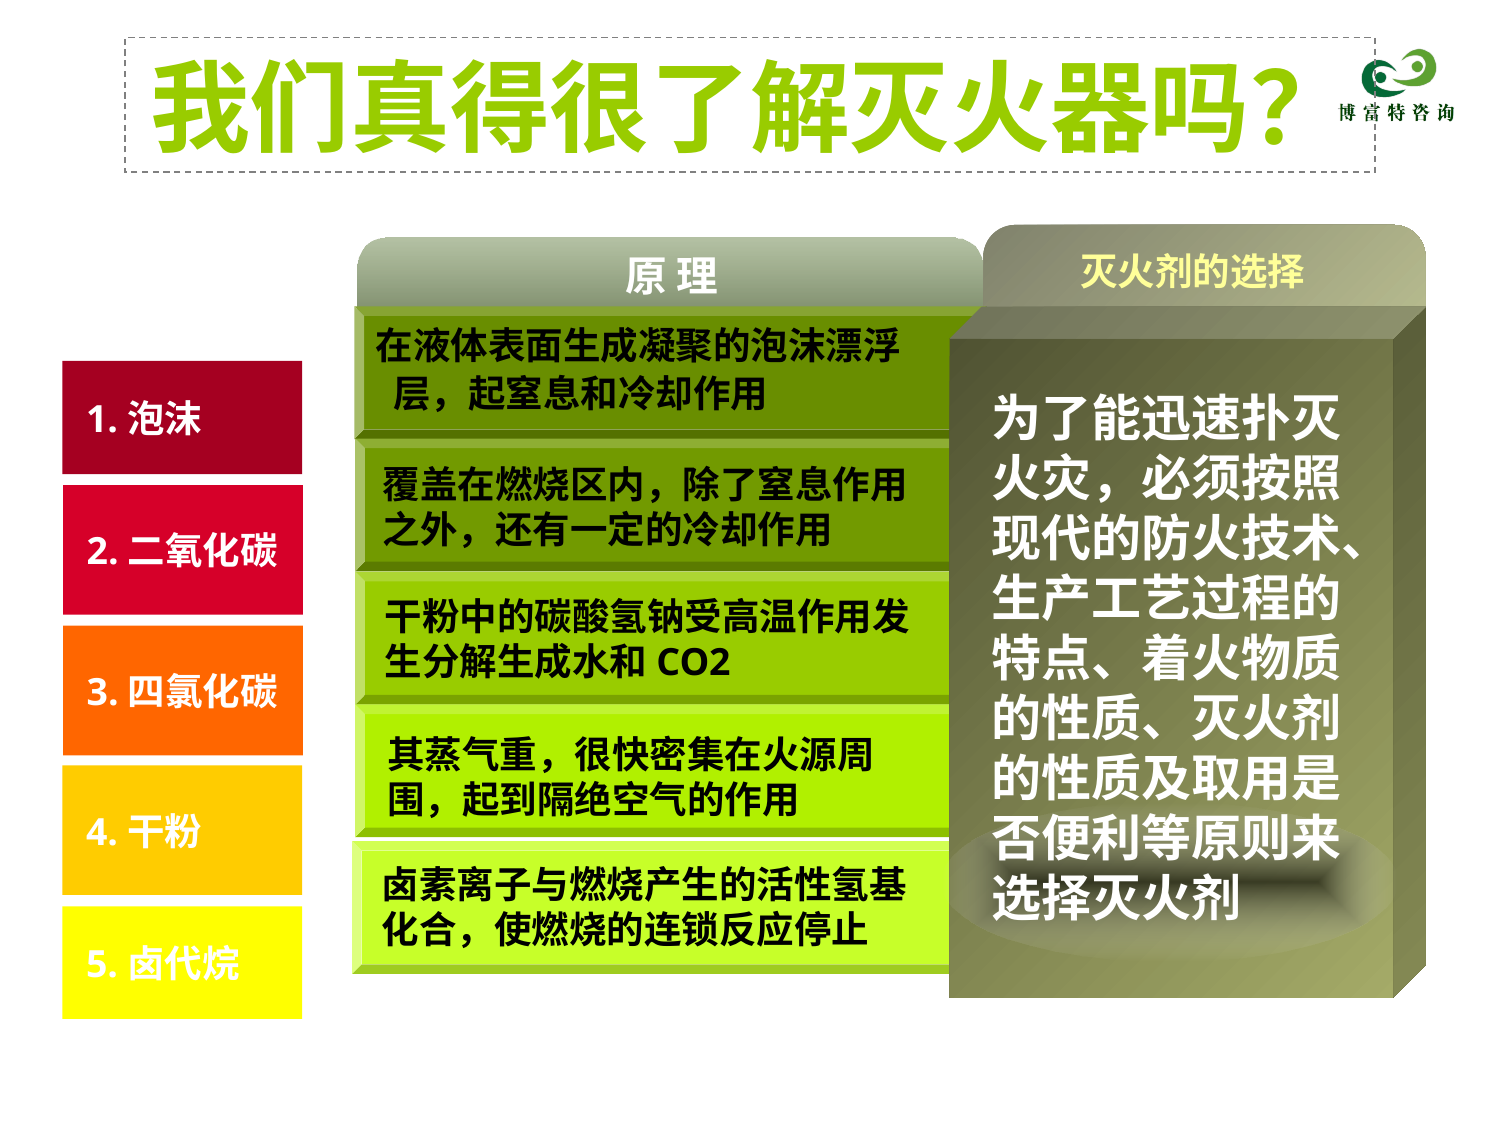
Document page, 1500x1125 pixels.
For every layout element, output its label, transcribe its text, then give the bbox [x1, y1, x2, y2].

text_box 我们真得很了解灭火器吗？ [125, 37, 1375, 173]
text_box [62, 224, 1426, 1019]
picture [1375, 48, 1473, 124]
